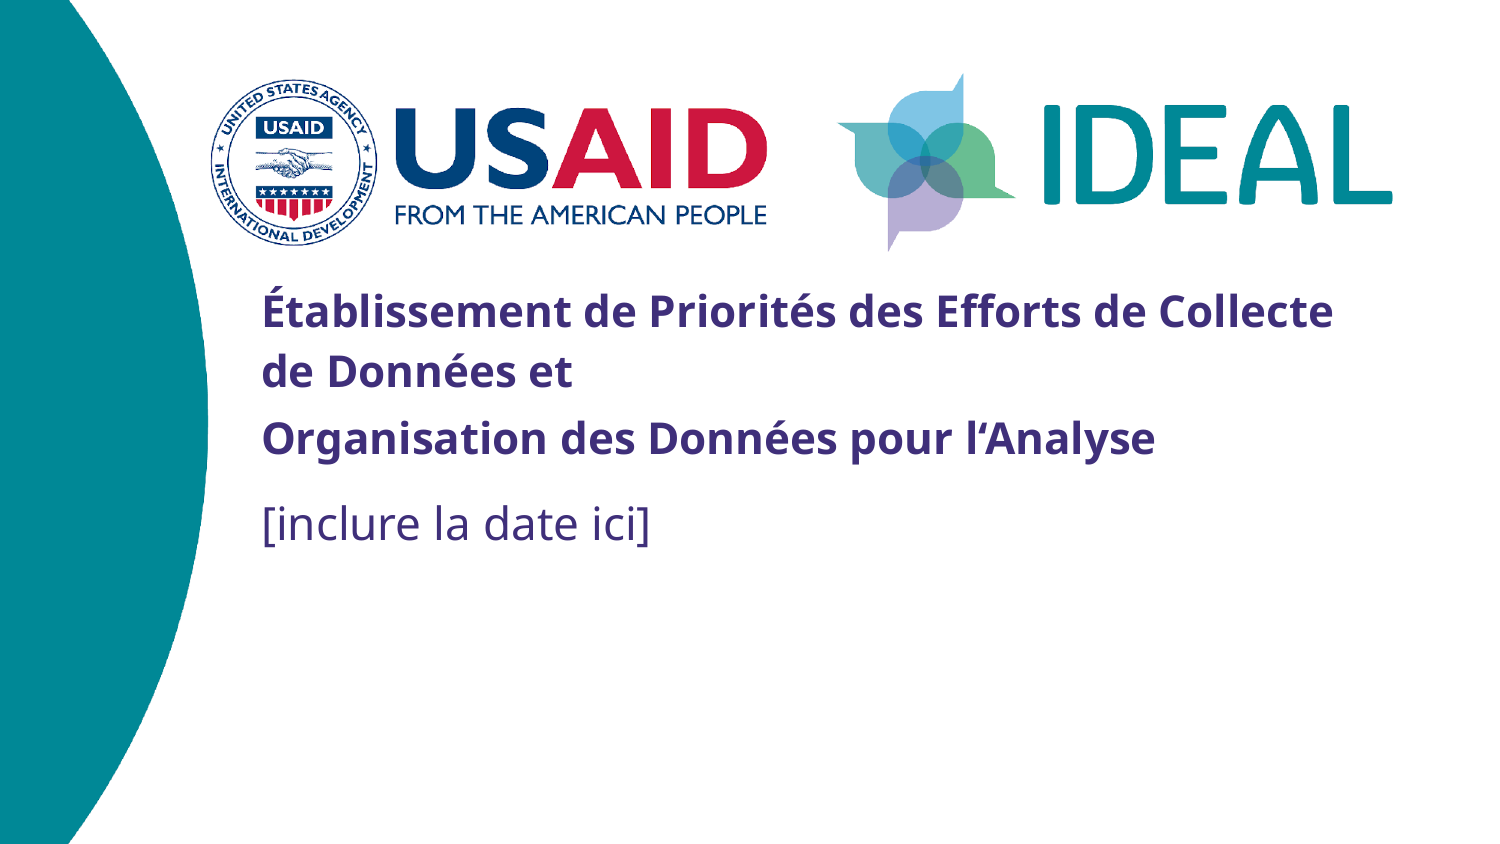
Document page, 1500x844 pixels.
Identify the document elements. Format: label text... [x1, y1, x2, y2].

list Établissement de Priorités des Efforts de Collecte de Données et Organisation des Données pour l‘Analyse [246, 271, 1394, 476]
picture [0, 0, 1500, 844]
list [inclure la date ici] [246, 483, 1394, 740]
